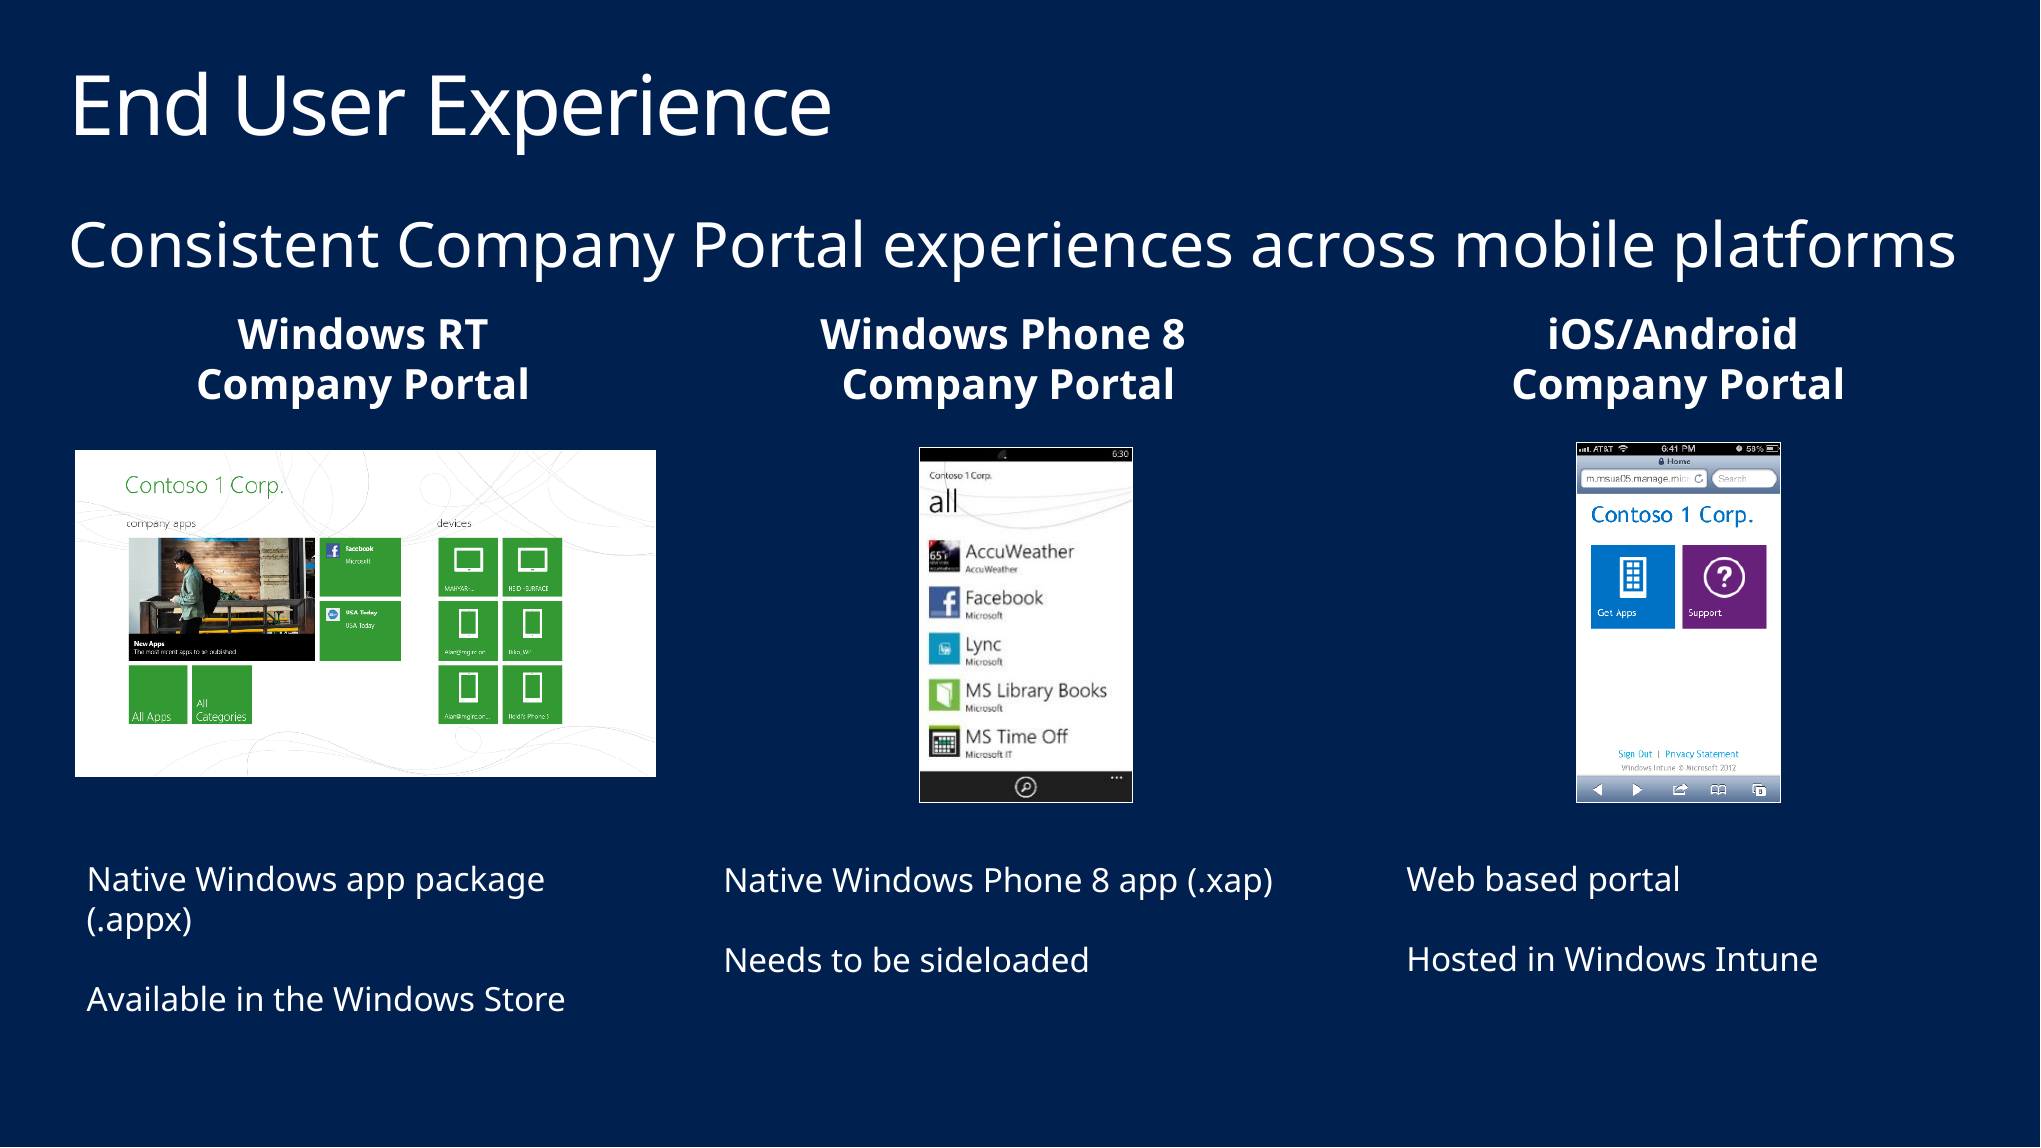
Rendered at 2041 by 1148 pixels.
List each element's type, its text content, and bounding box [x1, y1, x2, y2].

text_box Native Windows app package (.appx) Available in the Windows Store [75, 852, 652, 1024]
title End User Experience [45, 48, 1996, 198]
list Consistent Company Portal experiences across mobile platforms [45, 198, 1996, 543]
text_box Windows RT Company Portal [75, 302, 652, 414]
text_box Windows Phone 8 Company Portal [711, 302, 1306, 454]
text_box Web based portal Hosted in Windows Intune [1395, 852, 1962, 984]
picture [919, 447, 1133, 804]
picture [1576, 441, 1781, 804]
text_box Native Windows Phone 8 app (.xap) Needs to be sideloaded [711, 853, 1306, 985]
text_box iOS/Android Company Portal [1395, 302, 1962, 454]
picture [74, 450, 656, 778]
